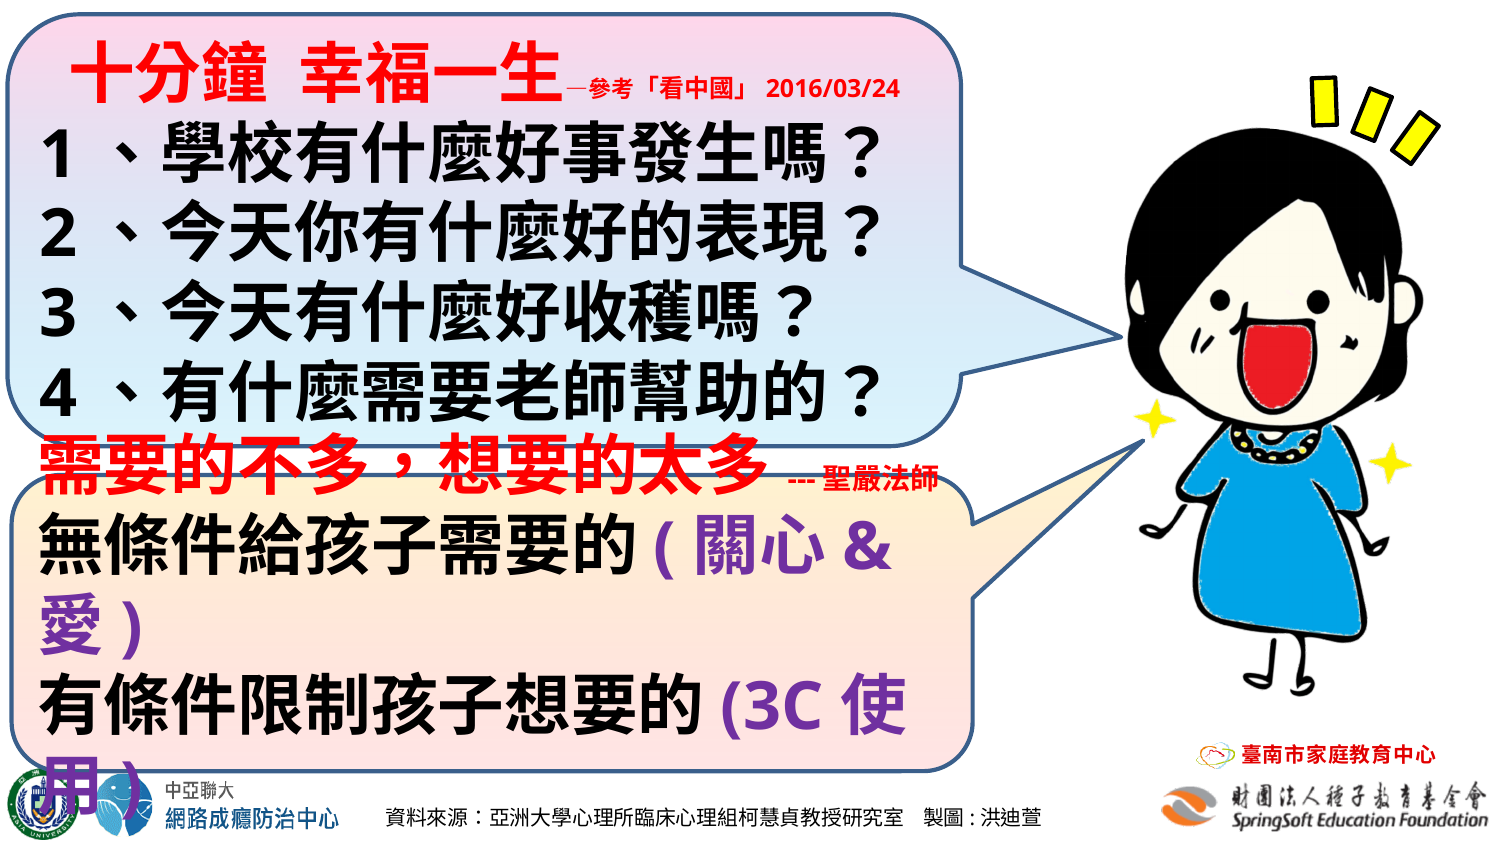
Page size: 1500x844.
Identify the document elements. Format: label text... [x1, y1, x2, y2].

picture [3, 760, 372, 844]
text_box [1309, 75, 1340, 128]
text_box [1404, 109, 1441, 129]
text_box 臺南市家庭教育中心 [1226, 734, 1500, 762]
picture [1081, 115, 1476, 719]
text_box 資料來源：亞洲大學心理所臨床心理組柯慧貞教授研究室 製圖:洪迪萱 [377, 799, 1054, 836]
text_box [1351, 86, 1394, 129]
text_box 需要的不多，想要的太多---聖嚴法師 無條件給孩子需要的(關心&愛) 有條件限制孩子想要的(3C使用) [9, 457, 1104, 774]
text_box 十分鐘 幸福一生—參考「看中國」2016/03/24 1、學校有什麼好事發生嗎？ 2、今天你有什麼好的表現？ 3、今天有什麼好收穫嗎？ 4、有什麼需要老師幫助的？ [5, 12, 1104, 449]
picture [1151, 742, 1500, 836]
